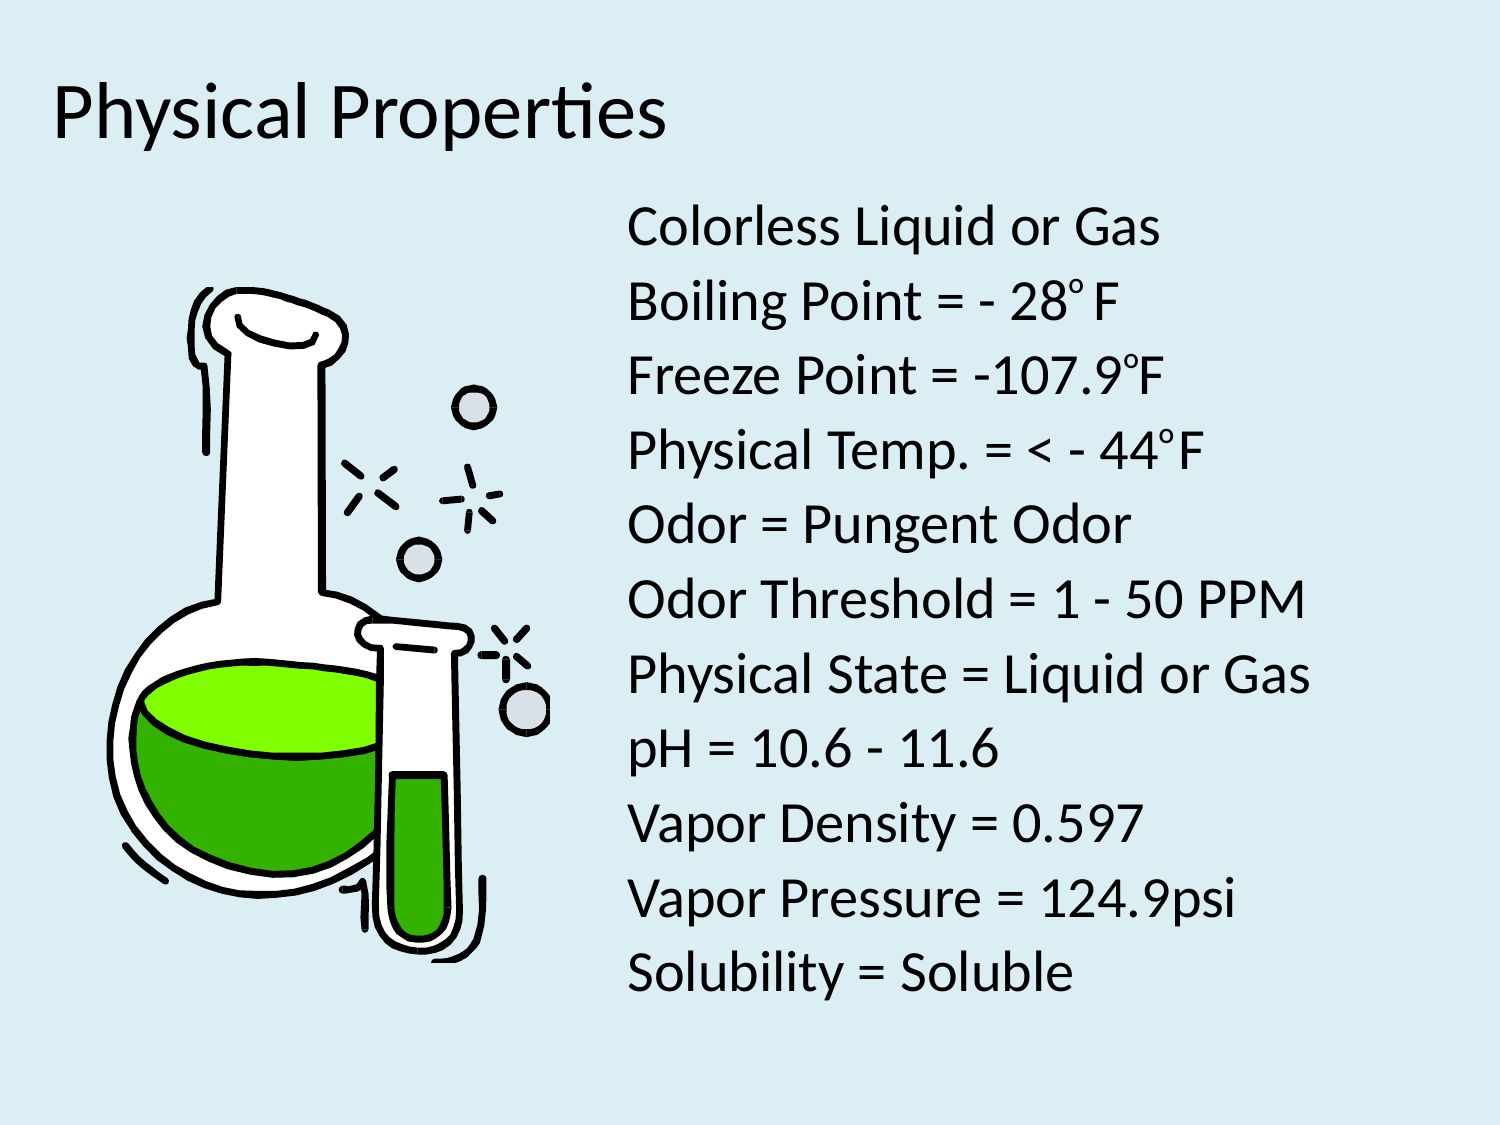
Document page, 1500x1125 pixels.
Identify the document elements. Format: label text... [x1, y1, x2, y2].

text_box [74, 287, 551, 963]
title Physical Properties [37, 50, 825, 163]
list Colorless Liquid or Gas Boiling Point = - 28O F Freeze Point = -107.9OF Physical Temp. = < - 44O F Odor = Pungent Odor Odor Threshold = 1 - 50 PPM Physical State = Liquid or Gas pH = 10.6 - 11.6 Vapor Density = 0.597 Vapor Pressure = 124.9psi Solubility = Soluble [612, 187, 1450, 1050]
